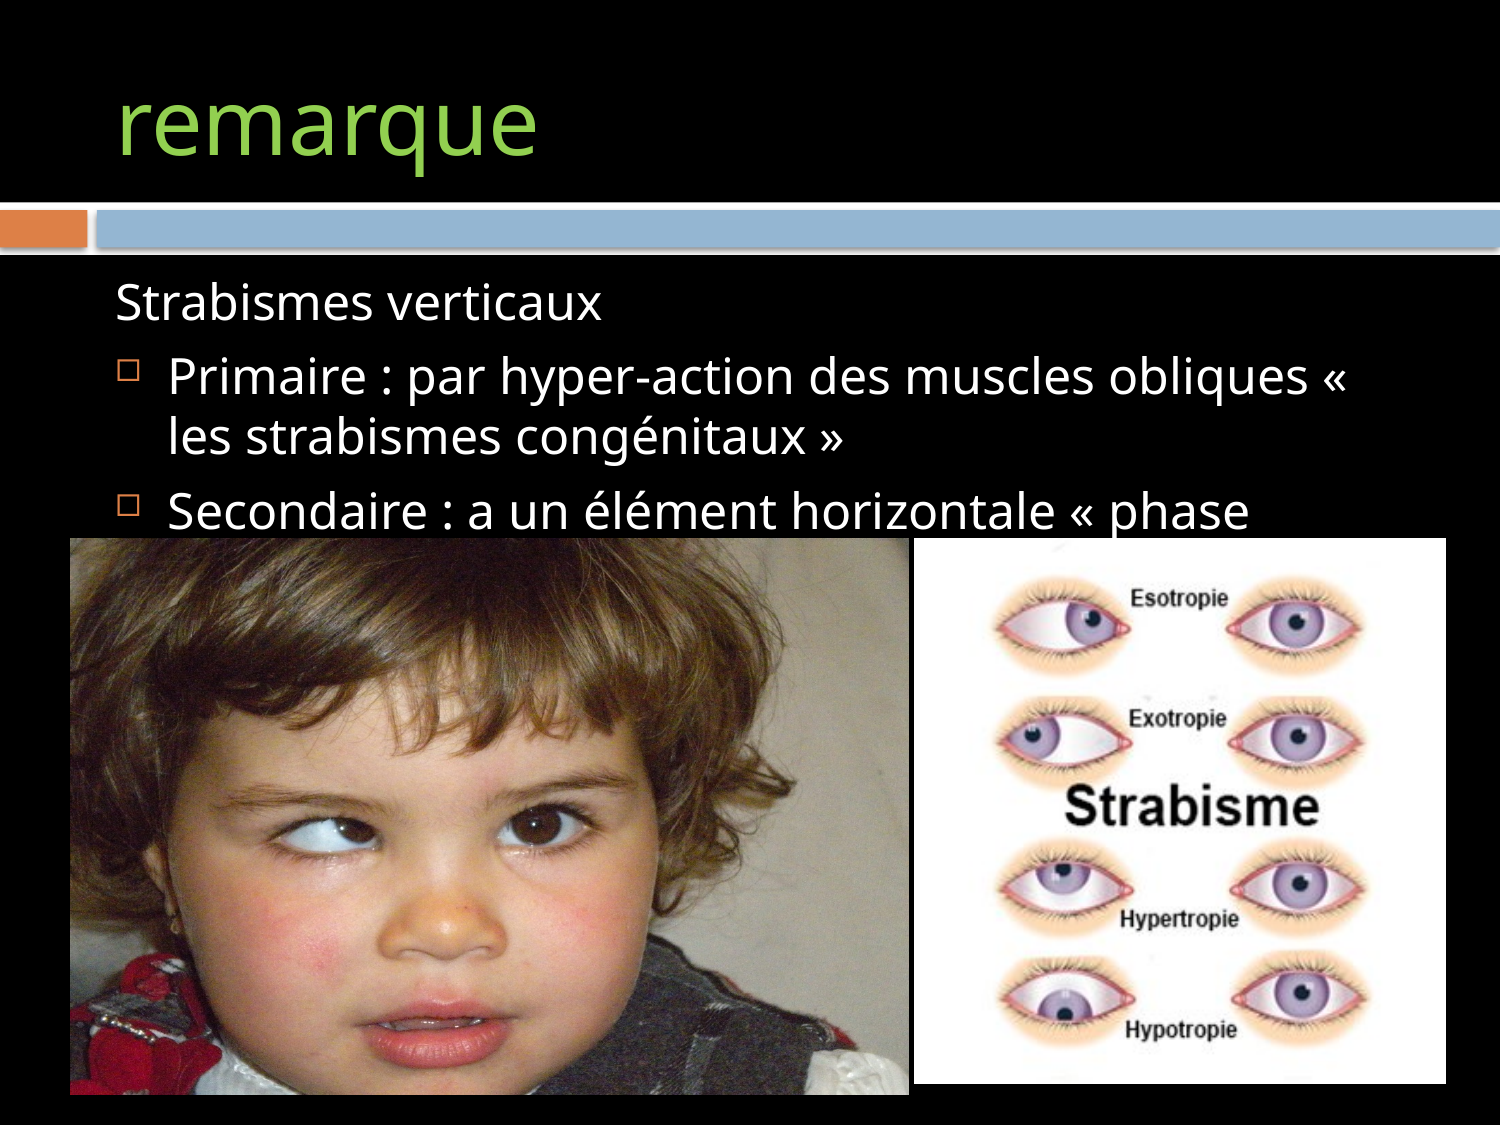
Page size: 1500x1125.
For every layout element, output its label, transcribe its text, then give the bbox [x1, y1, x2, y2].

picture [913, 538, 1446, 1084]
picture [69, 538, 910, 1095]
title remarque [100, 37, 1438, 200]
list Strabismes verticaux Primaire : par hyper-action des muscles obliques « les strabismes congénitaux » Secondaire : a un élément horizontale « phase tardive » [100, 262, 1438, 538]
